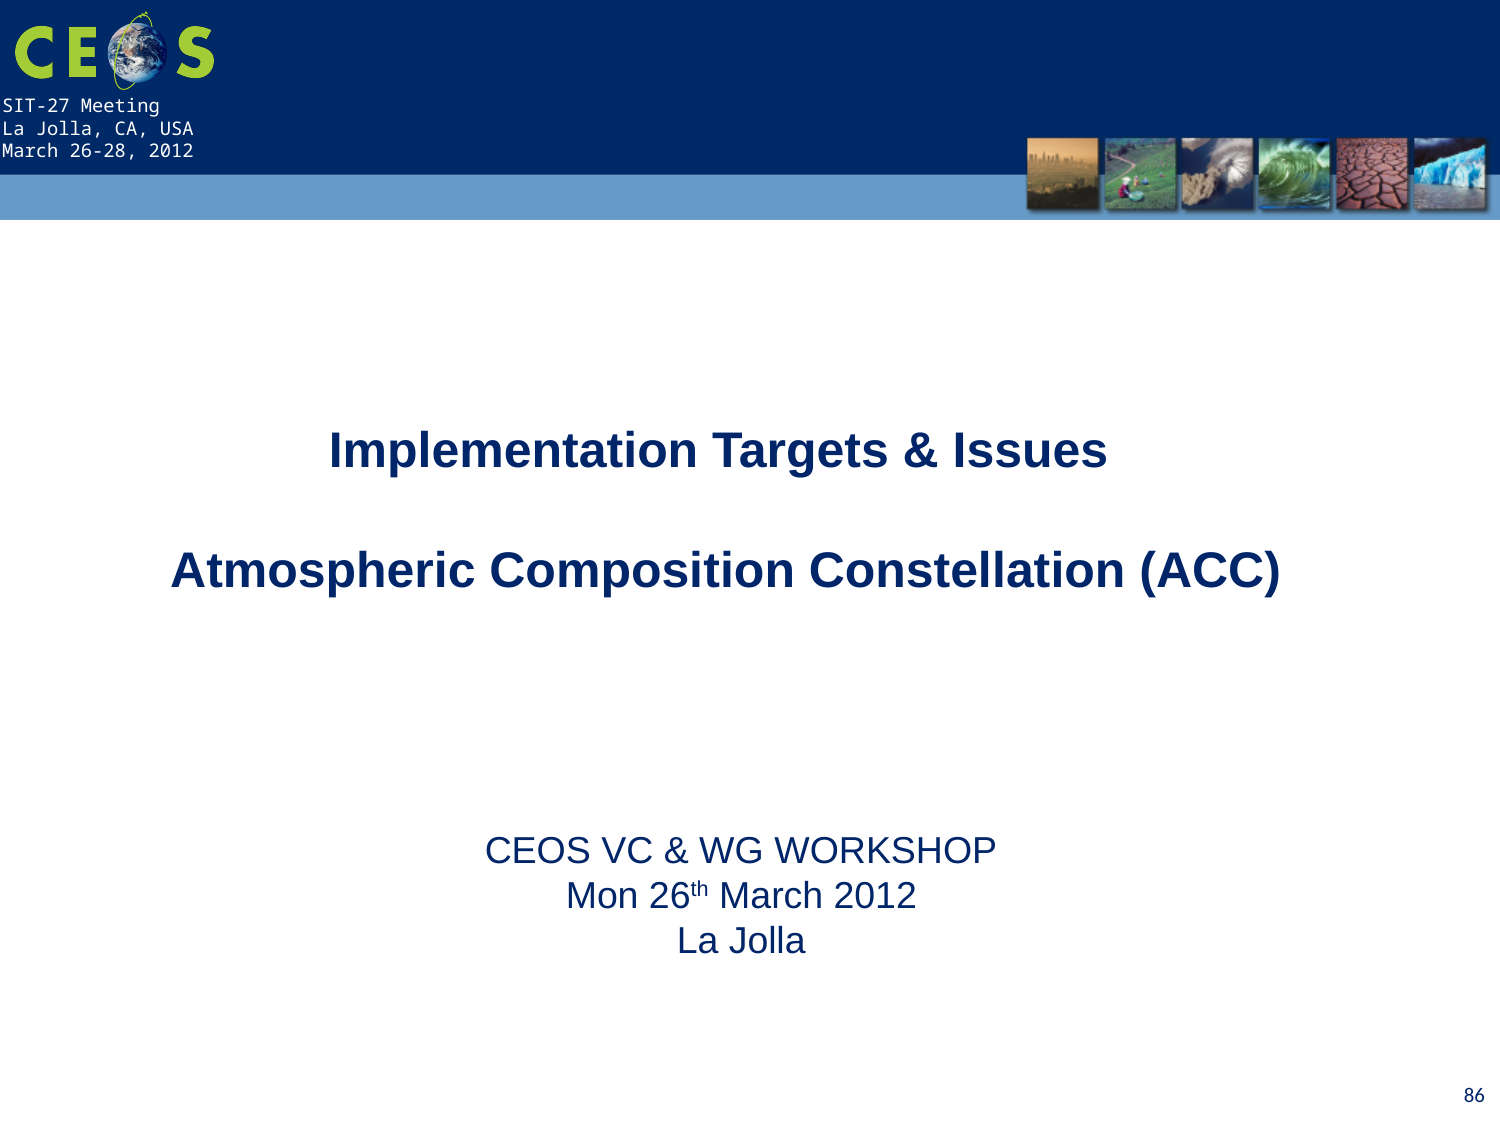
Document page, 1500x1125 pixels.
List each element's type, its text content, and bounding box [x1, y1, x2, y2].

picture [0, 0, 1500, 220]
slide_number 86 [1187, 1073, 1500, 1125]
text_box Implementation Targets & Issues Atmospheric Composition Constellation (ACC) [155, 410, 1297, 605]
text_box CEOS VC & WG WORKSHOP Mon 26th March 2012 La Jolla [469, 818, 1013, 968]
